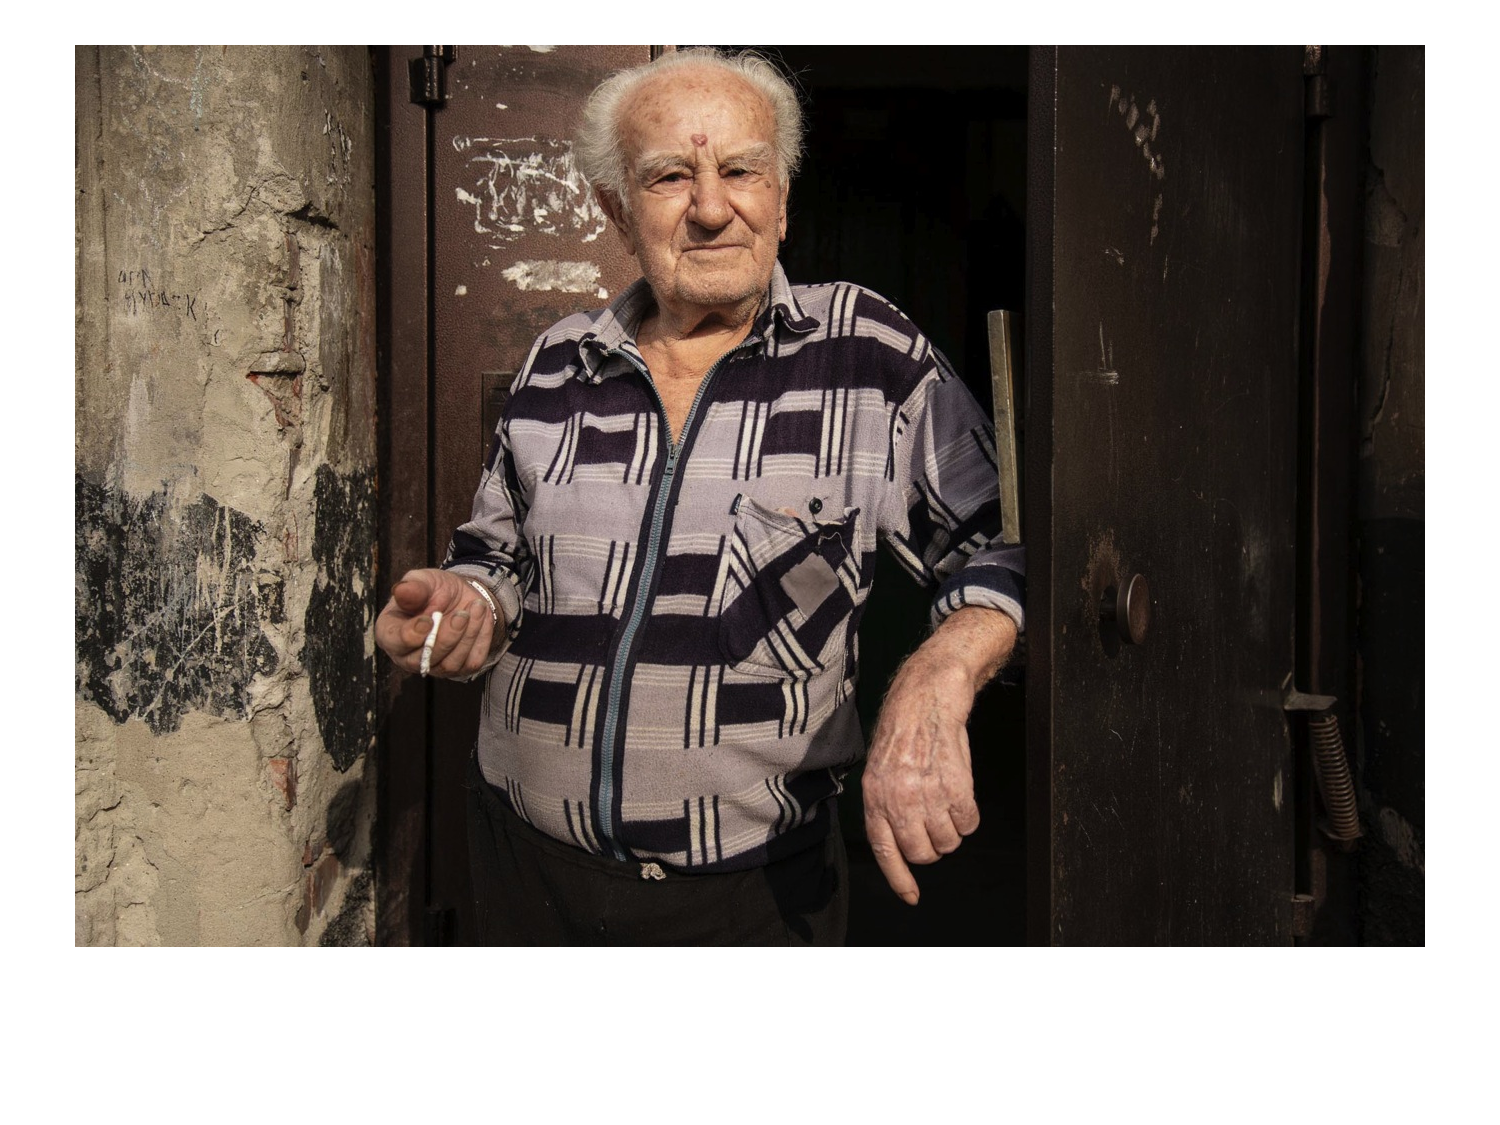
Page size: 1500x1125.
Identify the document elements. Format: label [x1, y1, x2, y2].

picture [74, 44, 1426, 947]
